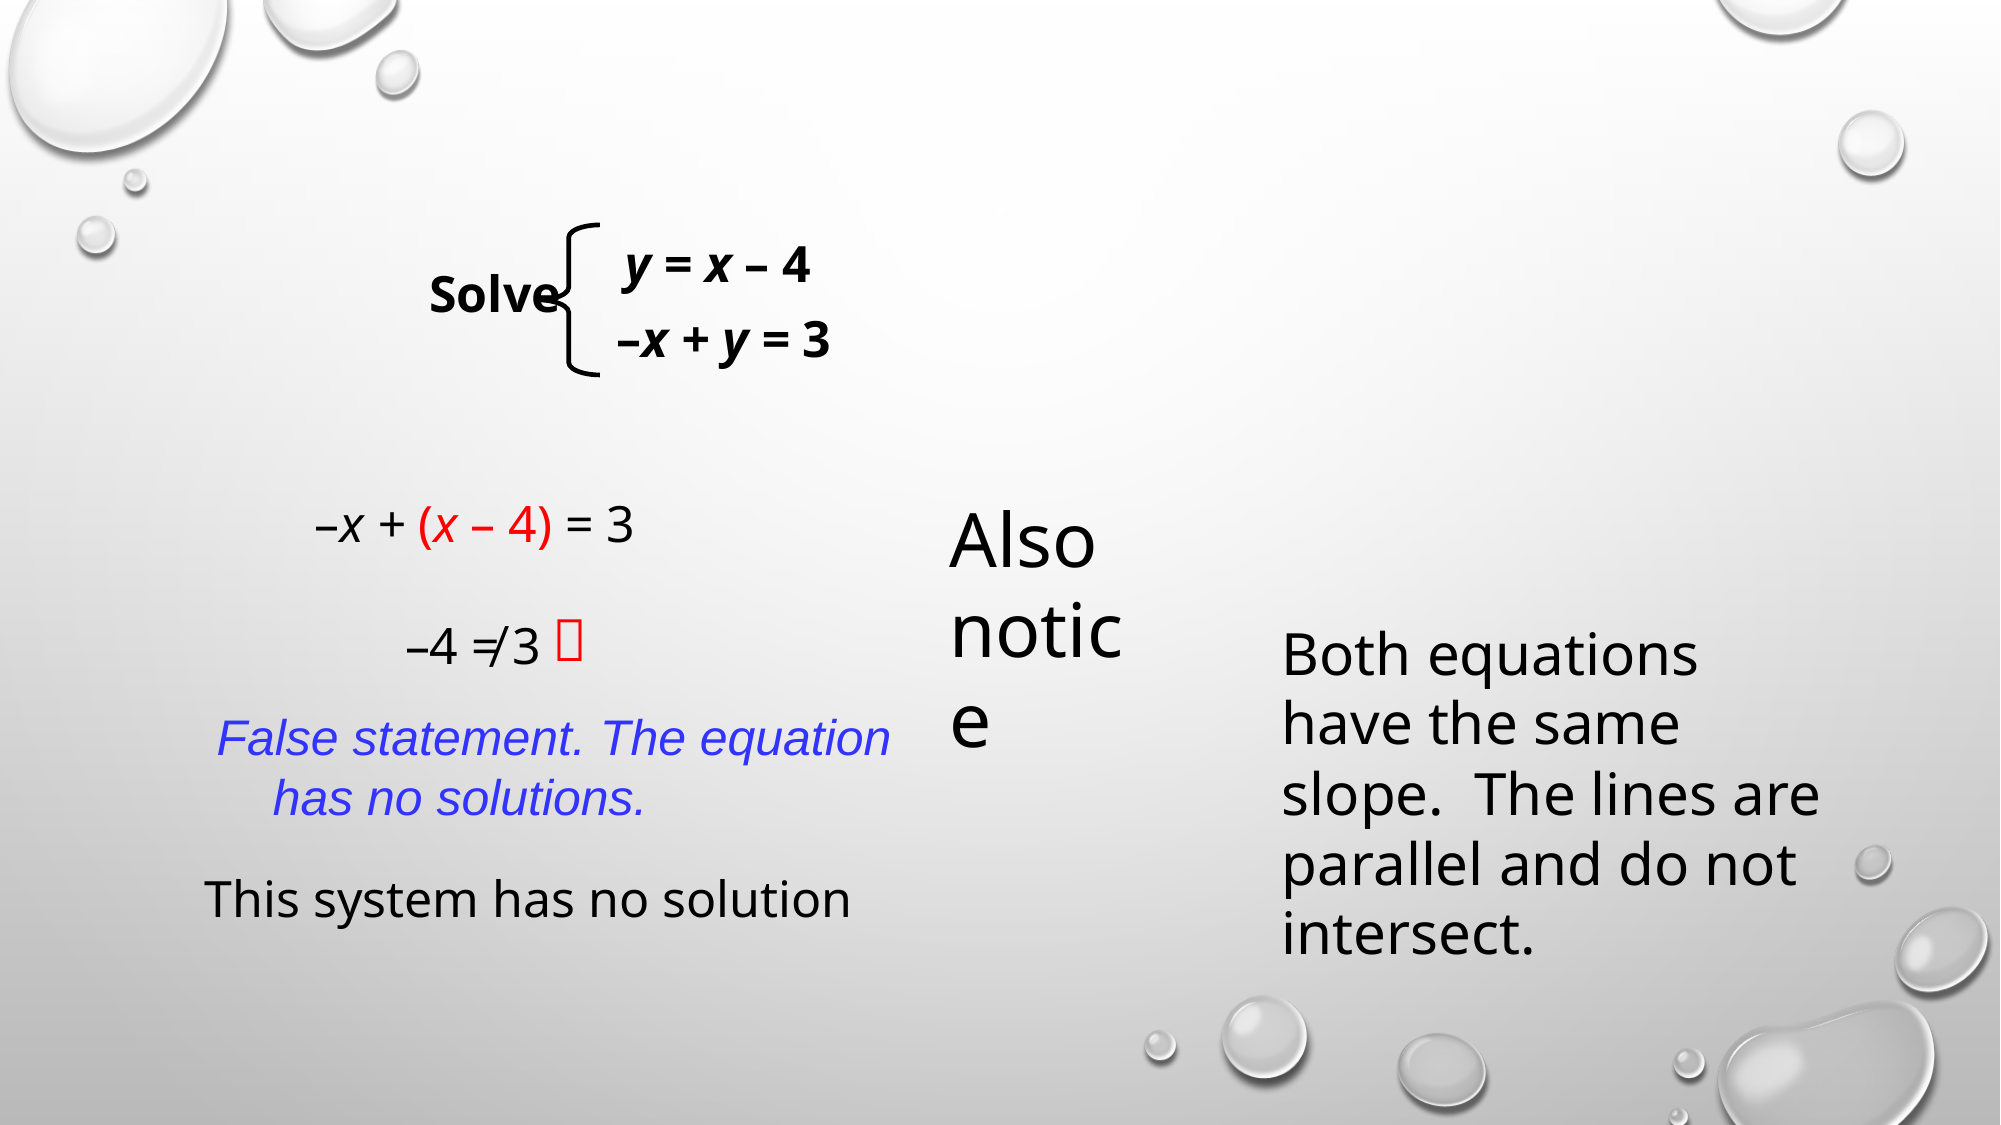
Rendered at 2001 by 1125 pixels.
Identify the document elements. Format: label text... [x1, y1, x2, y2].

text_box False statement. The equation has no solutions. [201, 697, 999, 833]
text_box Solve [840, 255, 850, 330]
text_box Solve [600, 255, 610, 330]
text_box This system has no solution [189, 860, 985, 935]
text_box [383, 595, 601, 683]
text_box y = x – 4 [610, 224, 840, 299]
text_box Solve [414, 255, 568, 330]
text_box Also notice [934, 484, 1155, 770]
text_box [537, 224, 600, 375]
text_box –x + y = 3 [601, 299, 847, 375]
picture [0, 0, 2000, 1125]
text_box –x + (x – 4) = 3 [299, 484, 651, 560]
